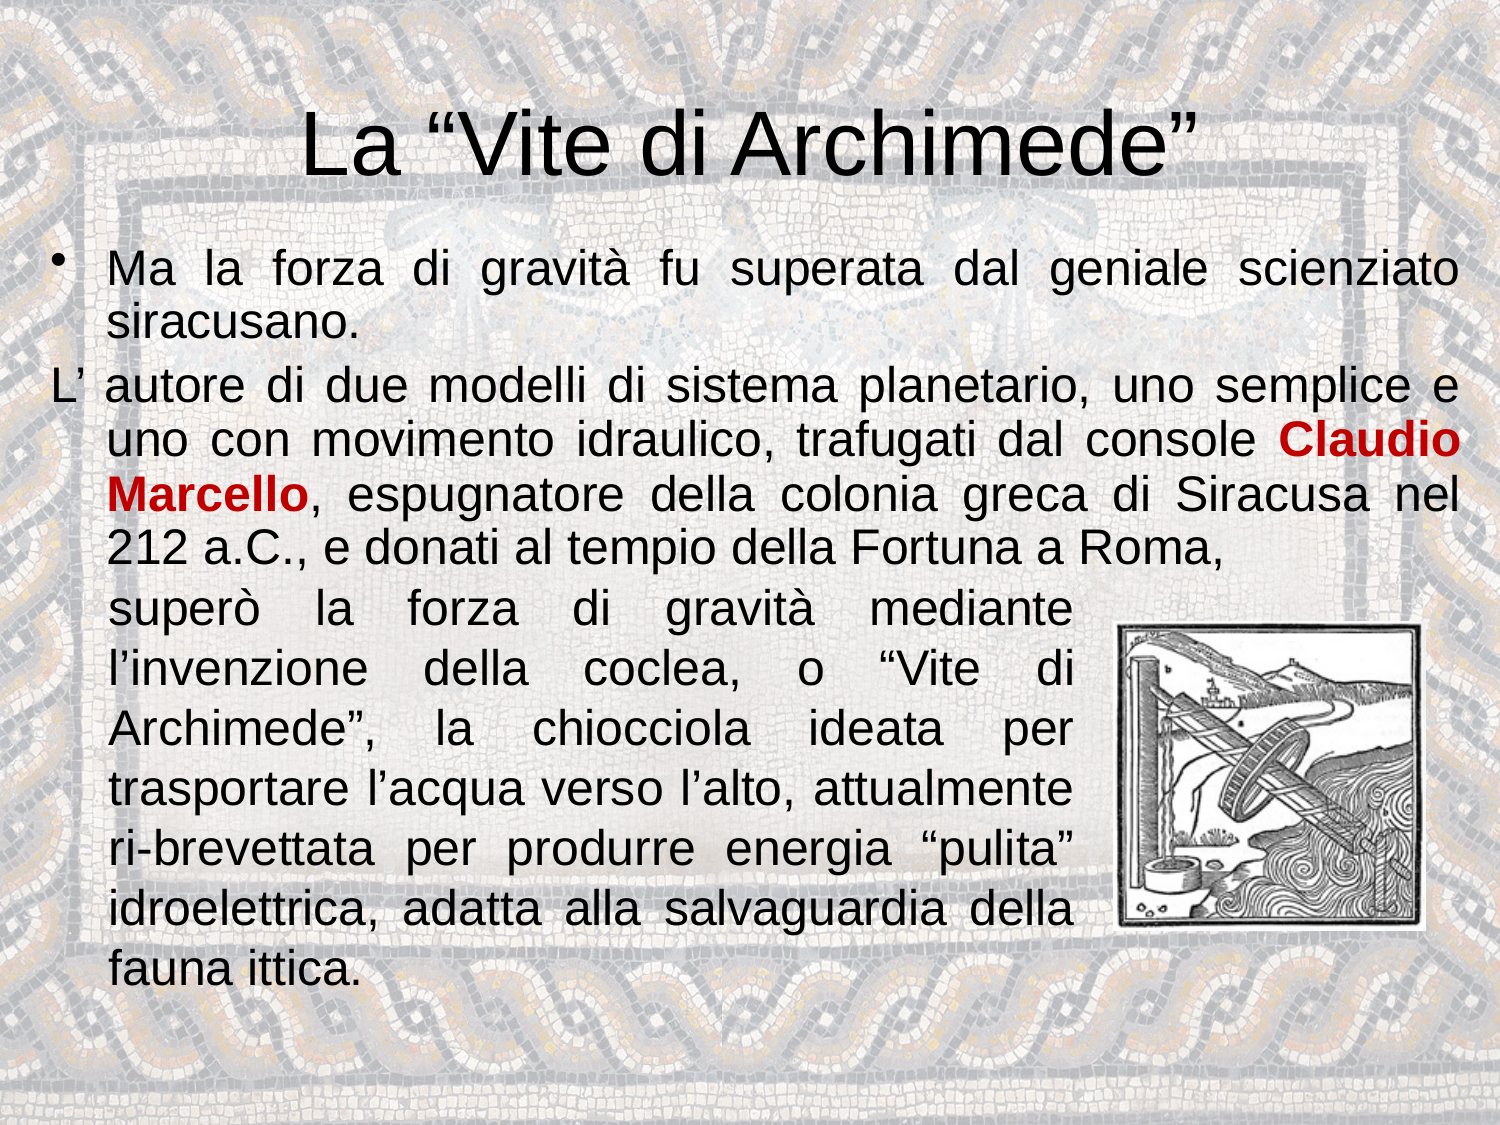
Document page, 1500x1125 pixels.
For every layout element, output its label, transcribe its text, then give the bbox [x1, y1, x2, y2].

text_box superò la forza di gravità mediante l’invenzione della coclea, o “Vite di Archimede”, la chiocciola ideata per trasportare l’acqua verso l’alto, attualmente ri-brevettata per produrre energia “pulita” idroelettrica, adatta alla salvaguardia della fauna ittica. [93, 568, 1090, 1004]
picture [0, 0, 1500, 1125]
title La “Vite di Archimede” [74, 44, 1426, 233]
list Ma la forza di gravità fu superata dal geniale scienziato siracusano. L’ autore di due modelli di sistema planetario, uno semplice e uno con movimento idraulico, trafugati dal console Claudio Marcello, espugnatore della colonia greca di Siracusa nel 212 a.C., e donati al tempio della Fortuna a Roma, [34, 234, 1477, 1043]
